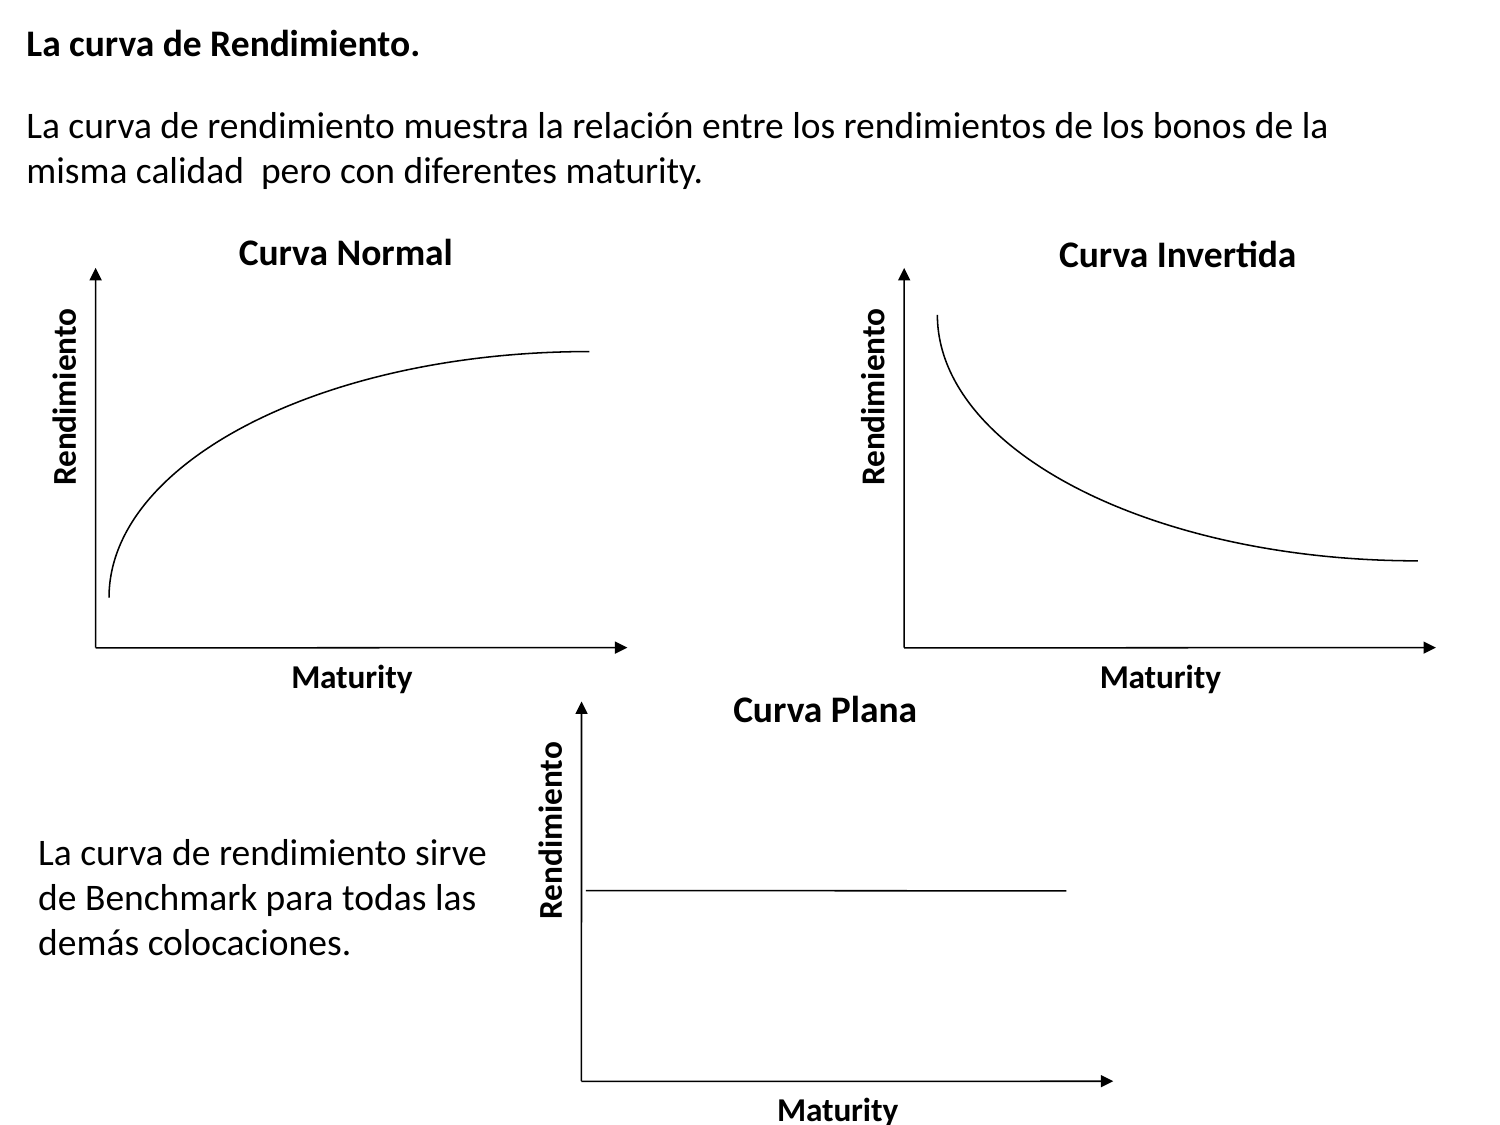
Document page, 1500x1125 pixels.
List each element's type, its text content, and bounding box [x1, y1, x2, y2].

text_box [937, 314, 1418, 561]
text_box Maturity [733, 1081, 943, 1125]
text_box La curva de rendimiento muestra la relación entre los rendimientos de los bonos de la misma calidad pero con diferentes maturity. [11, 93, 1442, 199]
text_box [576, 701, 588, 1081]
text_box [457, 641, 628, 654]
text_box La curva de rendimiento sirve de Benchmark para todas las demás colocaciones. [23, 820, 516, 970]
text_box Curva Normal [224, 220, 493, 281]
text_box Maturity [247, 647, 457, 703]
text_box [1266, 641, 1436, 654]
text_box Rendimiento [843, 269, 899, 525]
text_box [943, 1075, 1114, 1088]
text_box Rendimiento [521, 703, 576, 959]
text_box Maturity [1055, 647, 1266, 703]
text_box Curva Invertida [1044, 222, 1313, 283]
text_box [899, 267, 911, 647]
text_box [0, 0, 1500, 75]
text_box Curva Plana [691, 677, 960, 738]
text_box [109, 351, 590, 598]
text_box [90, 267, 102, 647]
text_box Rendimiento [35, 269, 90, 525]
